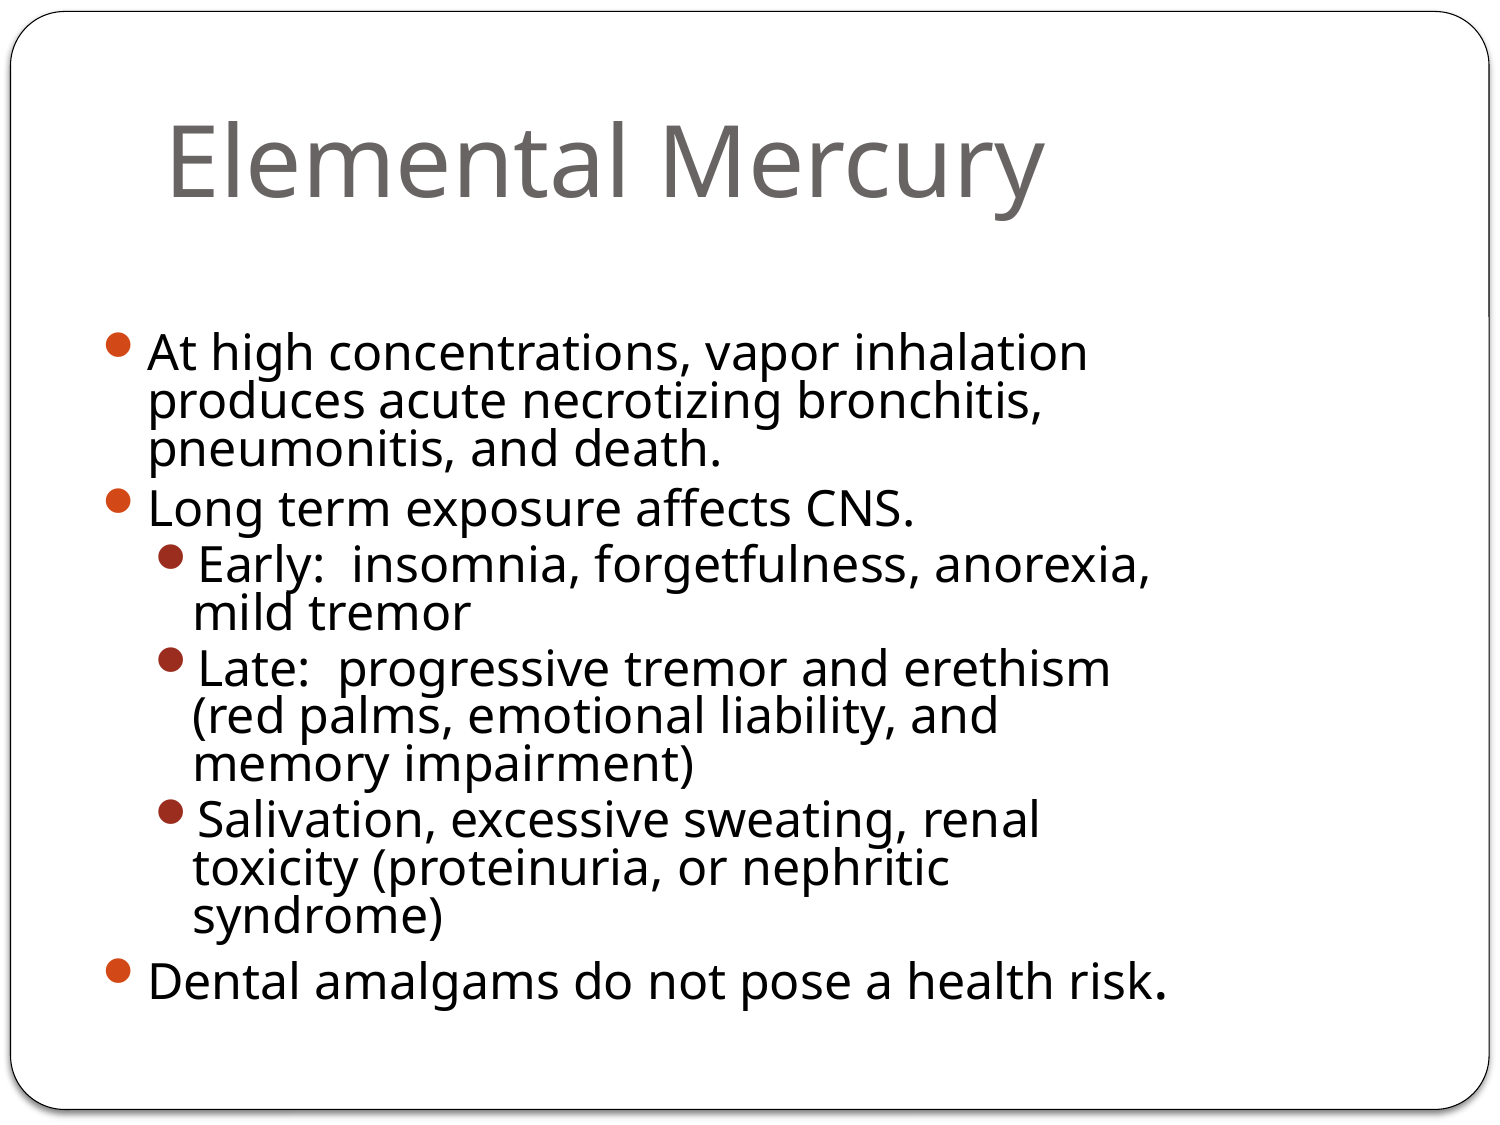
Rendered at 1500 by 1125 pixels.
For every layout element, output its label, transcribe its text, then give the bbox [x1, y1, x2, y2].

title Elemental Mercury [150, 45, 1425, 233]
list At high concentrations, vapor inhalation produces acute necrotizing bronchitis, pneumonitis, and death. Long term exposure affects CNS. Early: insomnia, forgetfulness, anorexia, mild tremor Late: progressive tremor and erethism (red palms, emotional liability, and memory impairment) Salivation, excessive sweating, renal toxicity (proteinuria, or nephritic syndrome) Dental amalgams do not pose a health risk. [87, 324, 1225, 1050]
